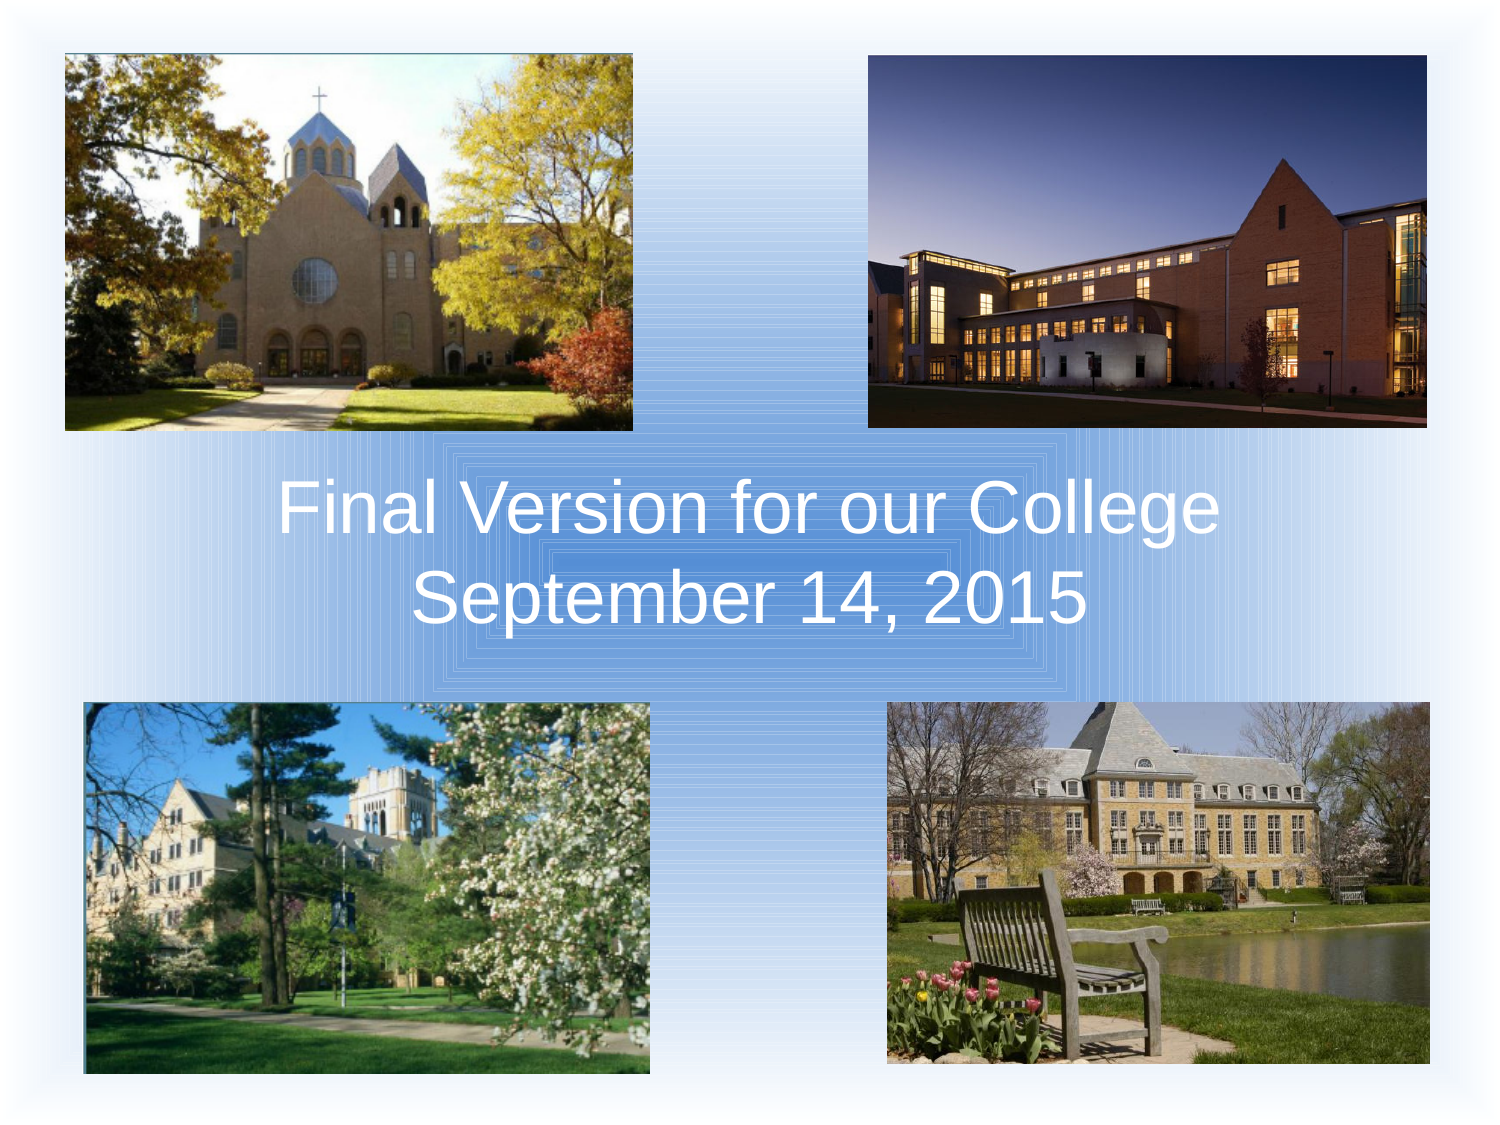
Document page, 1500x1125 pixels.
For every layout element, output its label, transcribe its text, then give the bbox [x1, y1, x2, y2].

picture [64, 53, 633, 432]
picture [868, 54, 1427, 428]
picture [887, 701, 1431, 1064]
title Final Version for our College September 14, 2015 [112, 428, 1388, 670]
picture [82, 701, 650, 1075]
